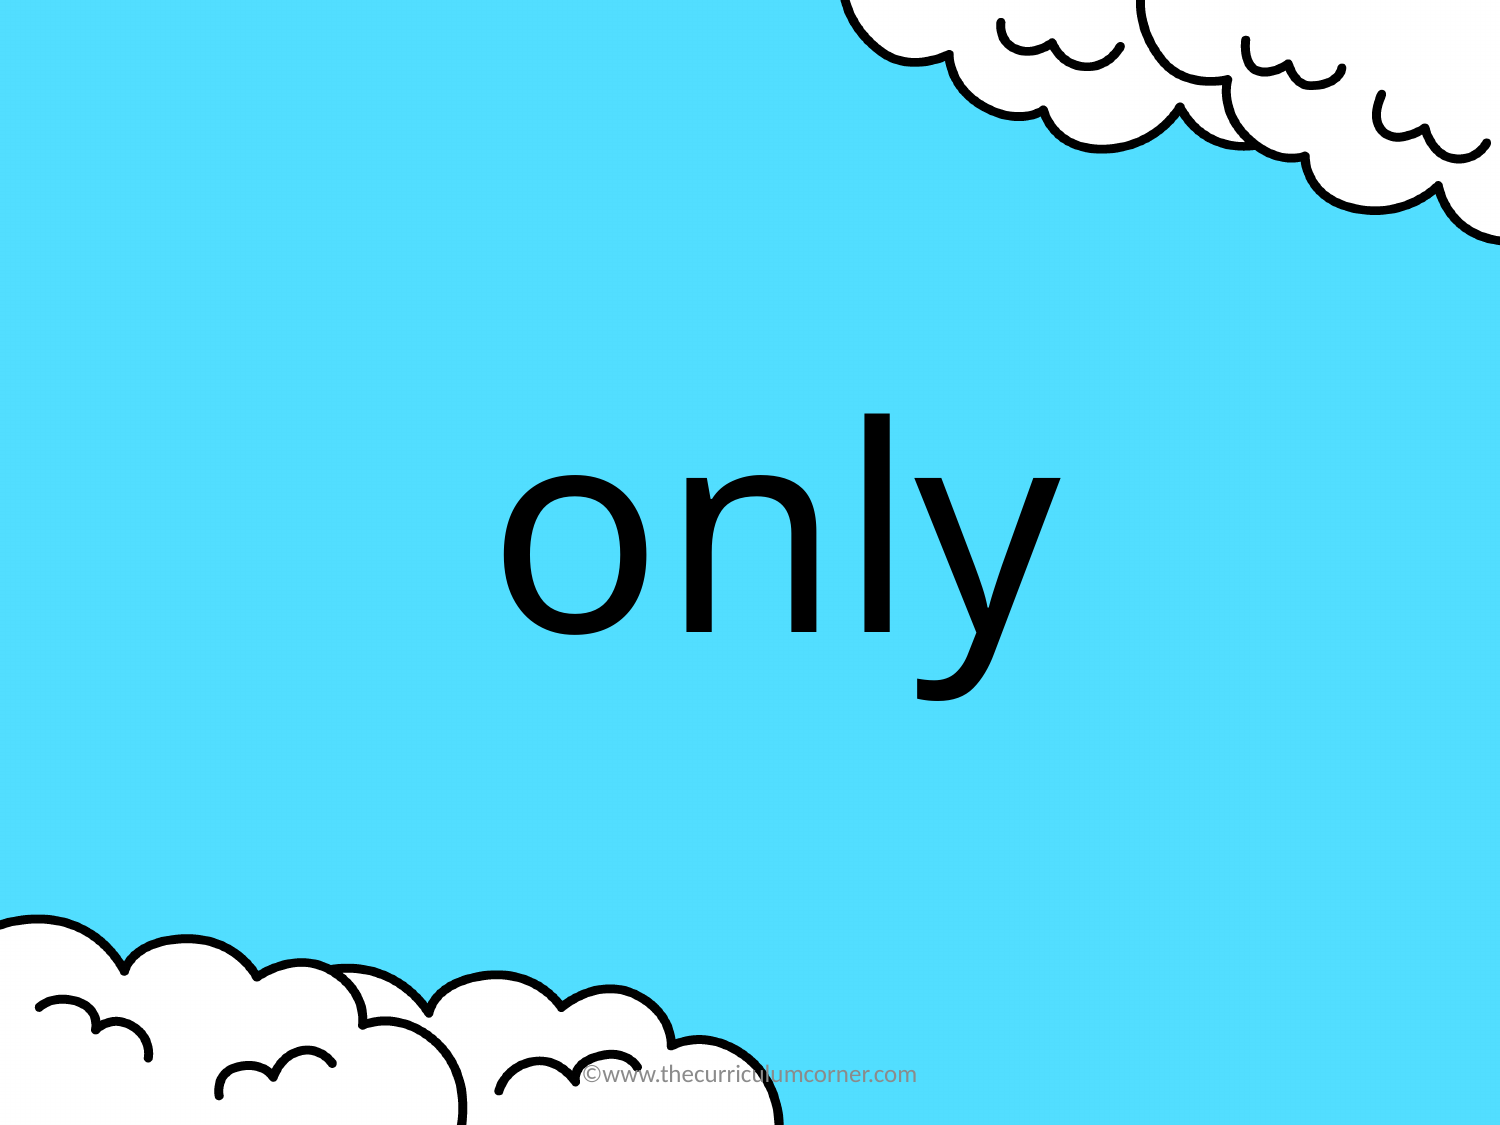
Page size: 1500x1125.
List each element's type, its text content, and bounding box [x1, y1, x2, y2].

text_box only [307, 337, 1243, 698]
footer ©www.thecurriculumcorner.com [496, 1042, 1004, 1103]
picture [0, 0, 1500, 1125]
